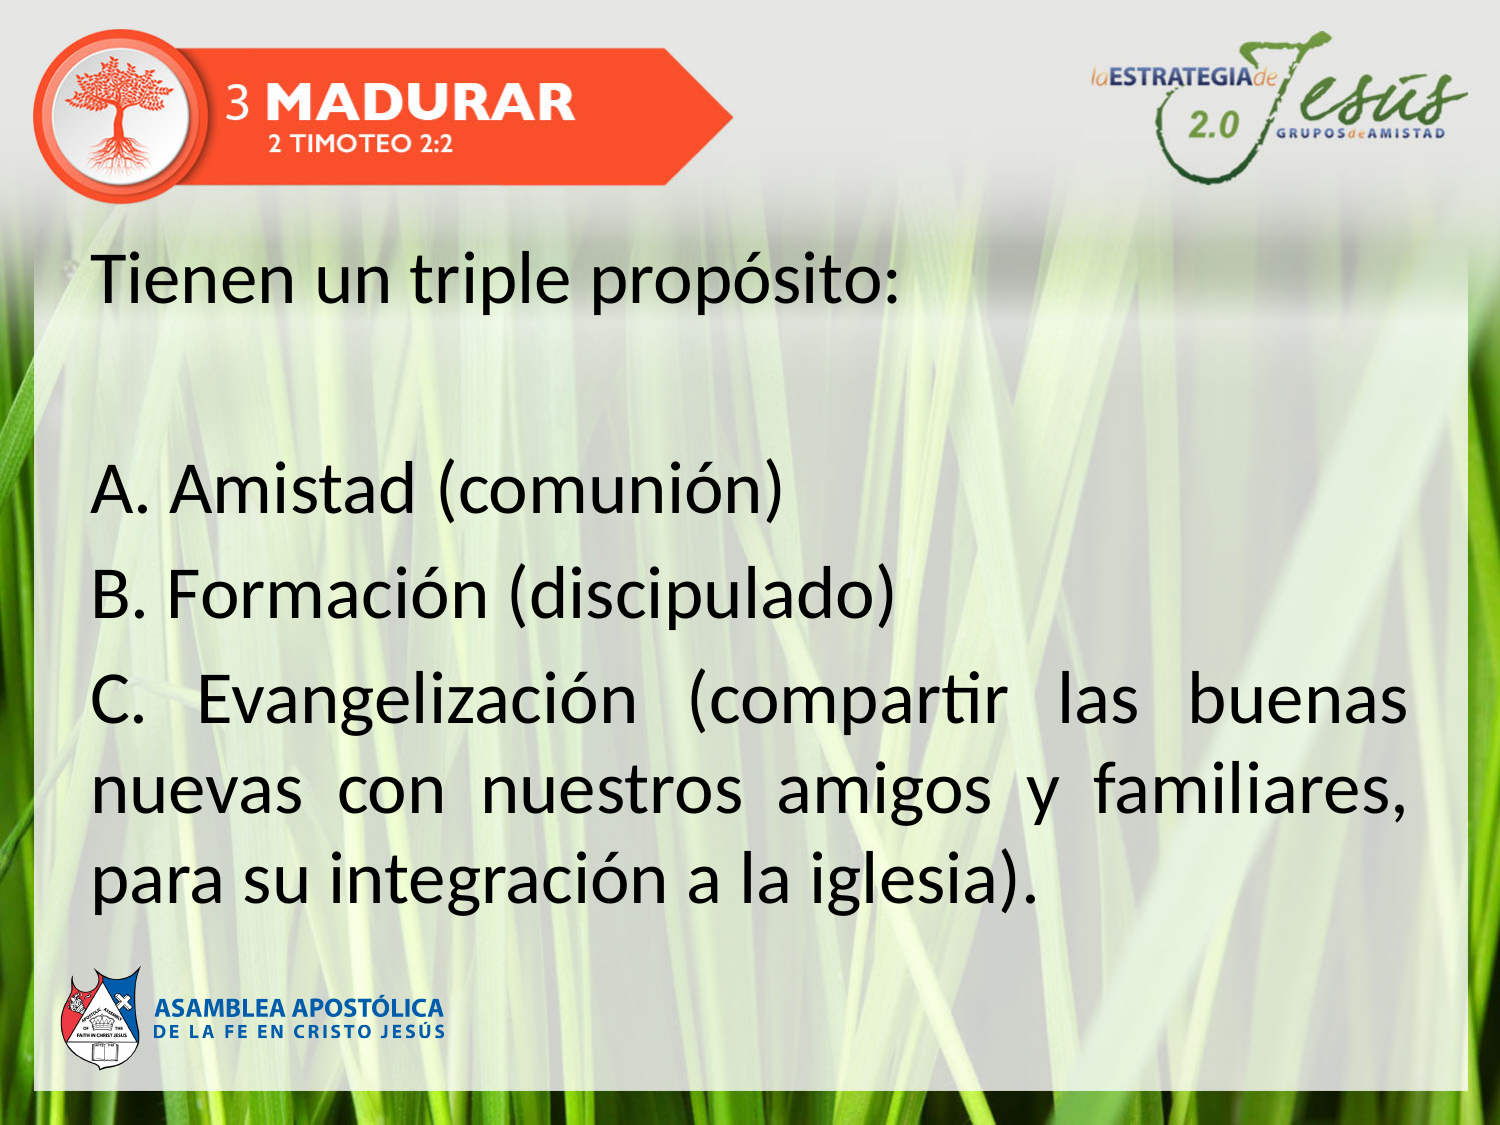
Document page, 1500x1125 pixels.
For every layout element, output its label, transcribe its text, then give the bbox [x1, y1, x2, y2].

picture [0, 0, 1500, 1125]
list Tienen un triple propósito: A. Amistad (comunión) B. Formación (discipulado) C. Evangelización (compartir las buenas nuevas con nuestros amigos y familiares, para su integración a la iglesia). [75, 221, 1425, 964]
